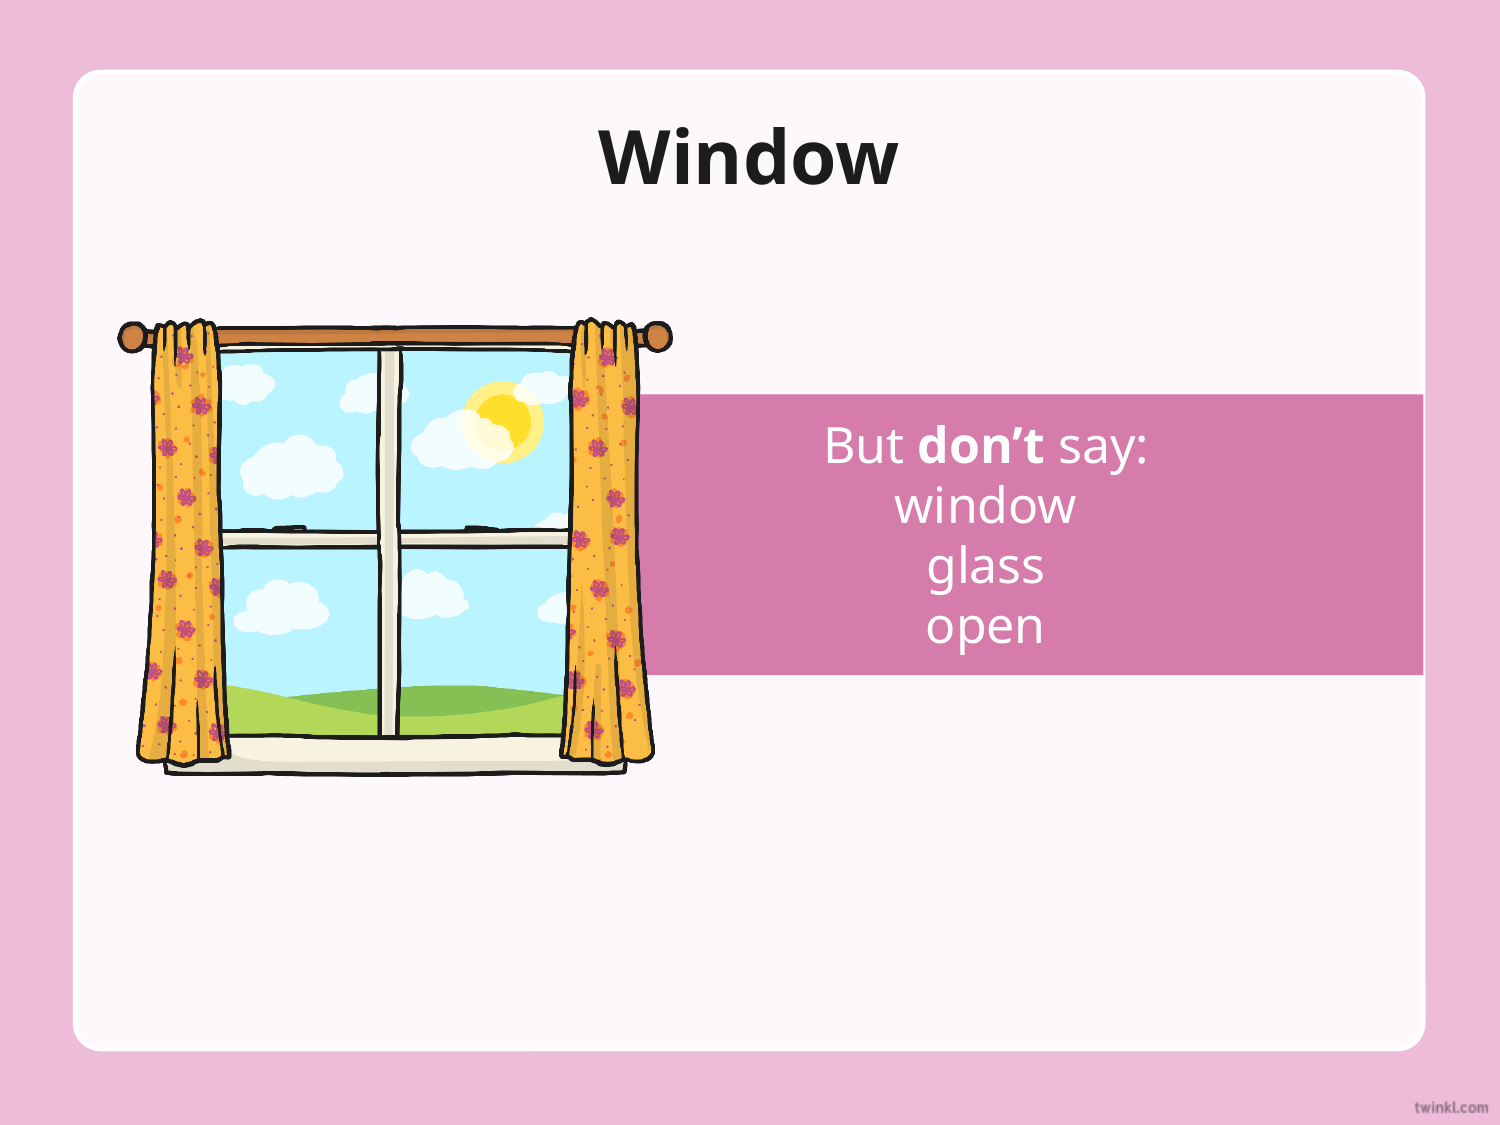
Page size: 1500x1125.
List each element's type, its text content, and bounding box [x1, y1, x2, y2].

picture [0, 0, 1500, 1125]
title Window [73, 76, 1426, 244]
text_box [673, 394, 1424, 676]
